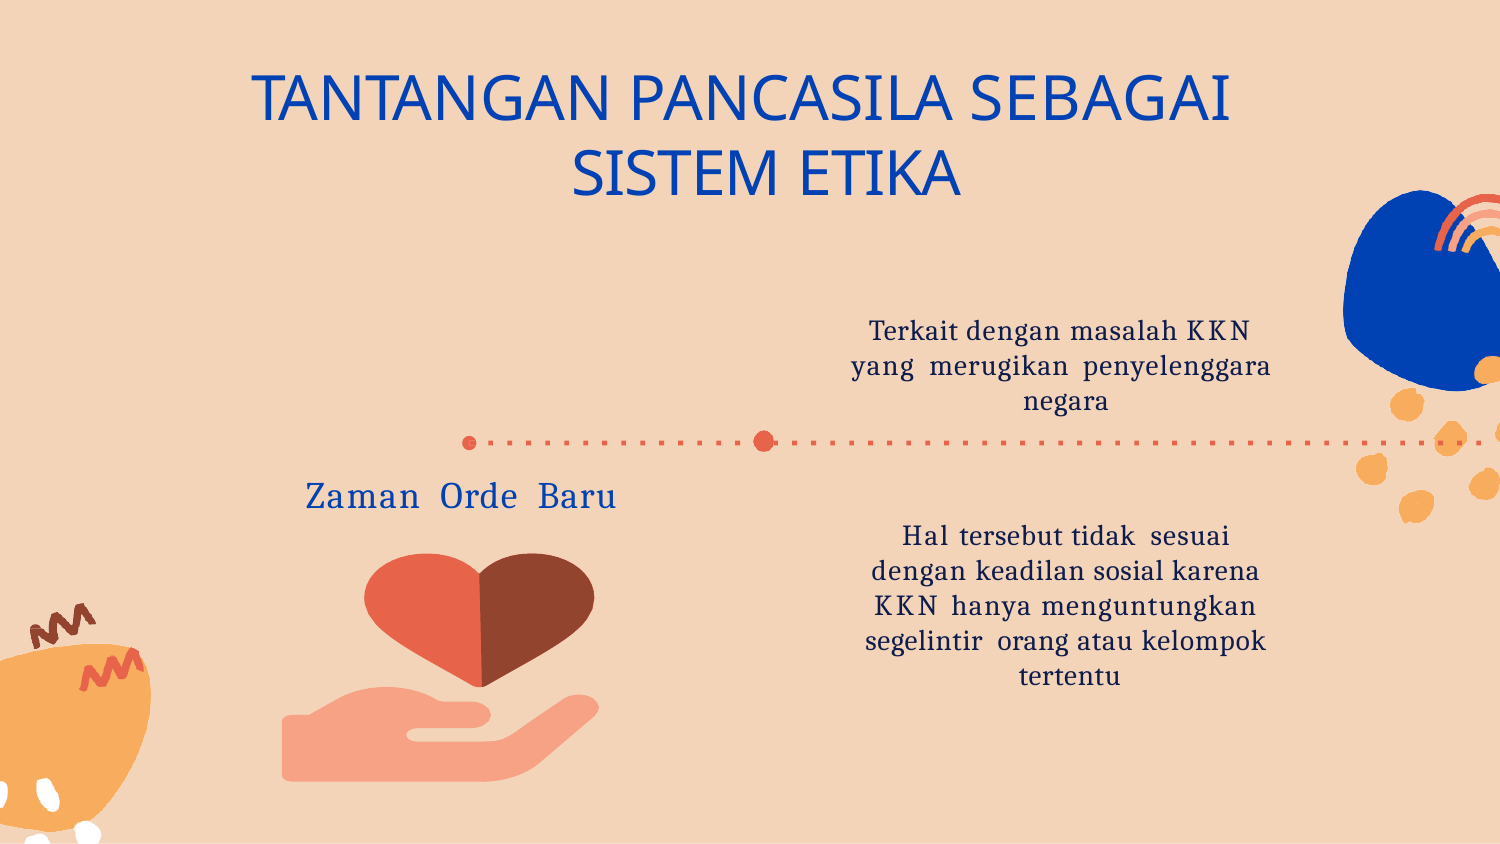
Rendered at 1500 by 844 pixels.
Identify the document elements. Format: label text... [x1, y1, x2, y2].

text_box Hal tersebut tidak sesuai dengan keadilan sosial karena KKN hanya menguntungkan segelintir orang atau kelompok tertentu [849, 514, 1290, 692]
text_box Zaman Orde Baru [303, 468, 635, 516]
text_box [281, 553, 600, 782]
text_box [461, 430, 1482, 452]
text_box Terkait dengan masalah KKN yang merugikan penyelenggara negara [843, 309, 1288, 417]
title TANTANGAN PANCASILA SEBAGAI SISTEM ETIKA [249, 55, 1250, 208]
picture [0, 603, 151, 844]
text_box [1343, 189, 1500, 525]
